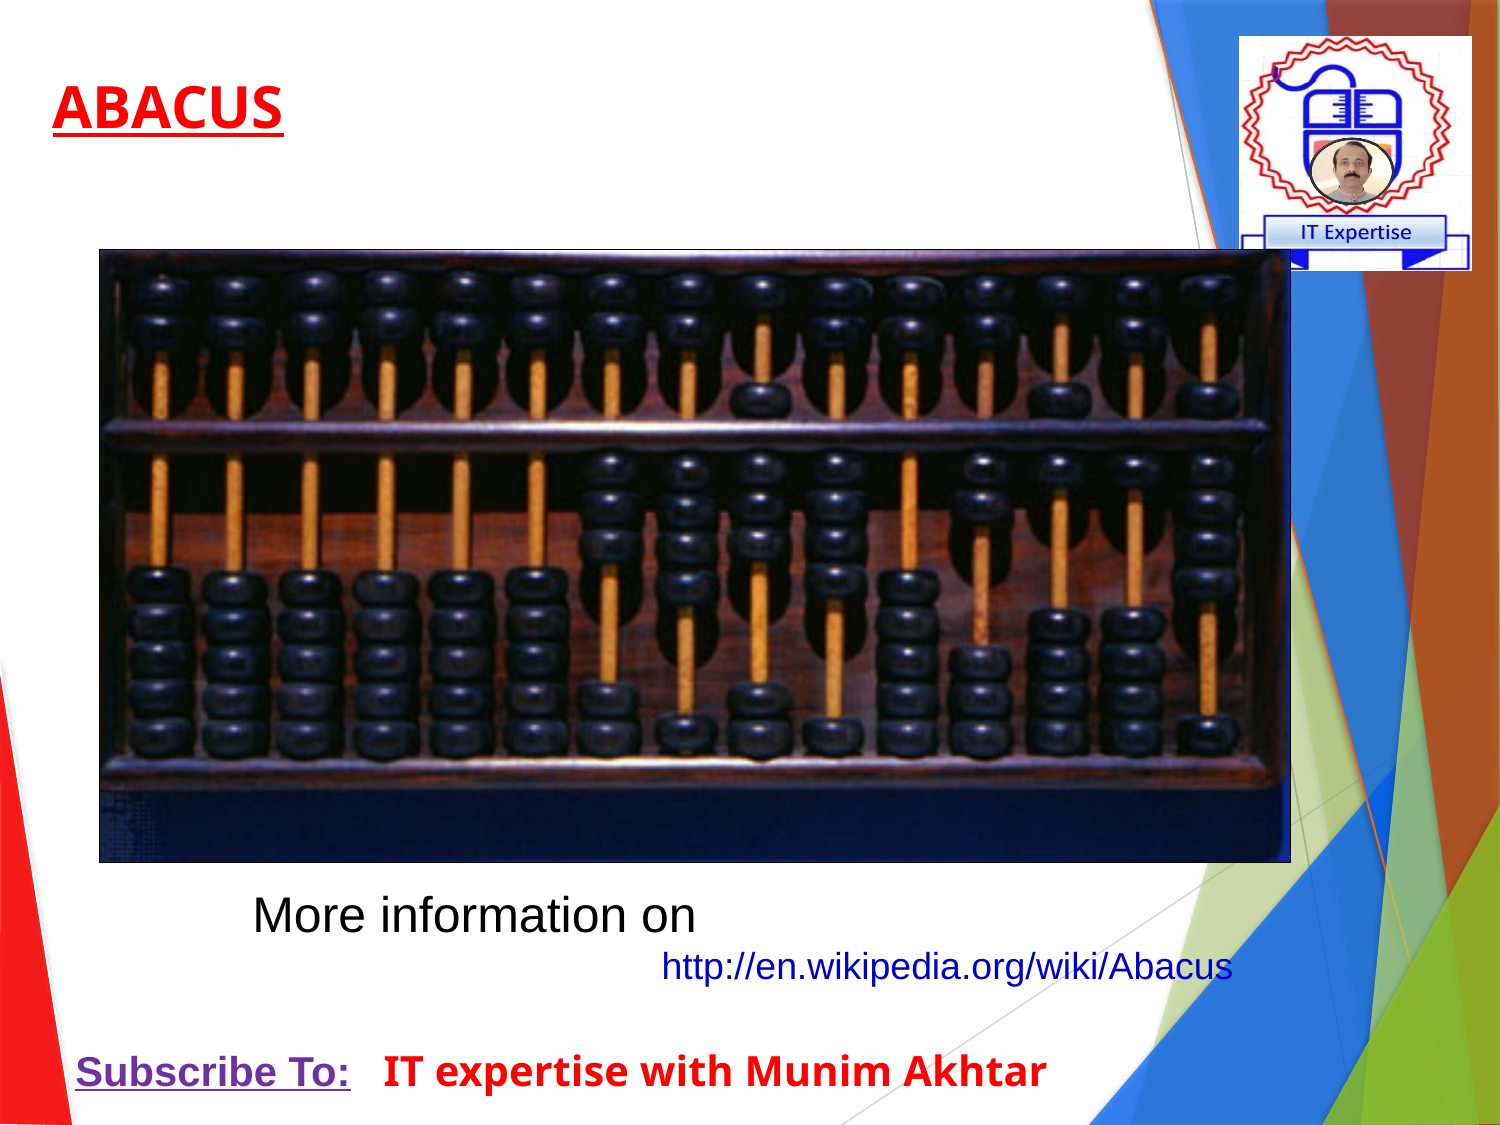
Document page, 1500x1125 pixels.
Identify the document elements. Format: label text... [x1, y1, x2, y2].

title ABACUS [37, 62, 1139, 175]
picture [99, 36, 1472, 863]
text_box More information on http://en.wikipedia.org/wiki/Abacus [237, 874, 1363, 995]
